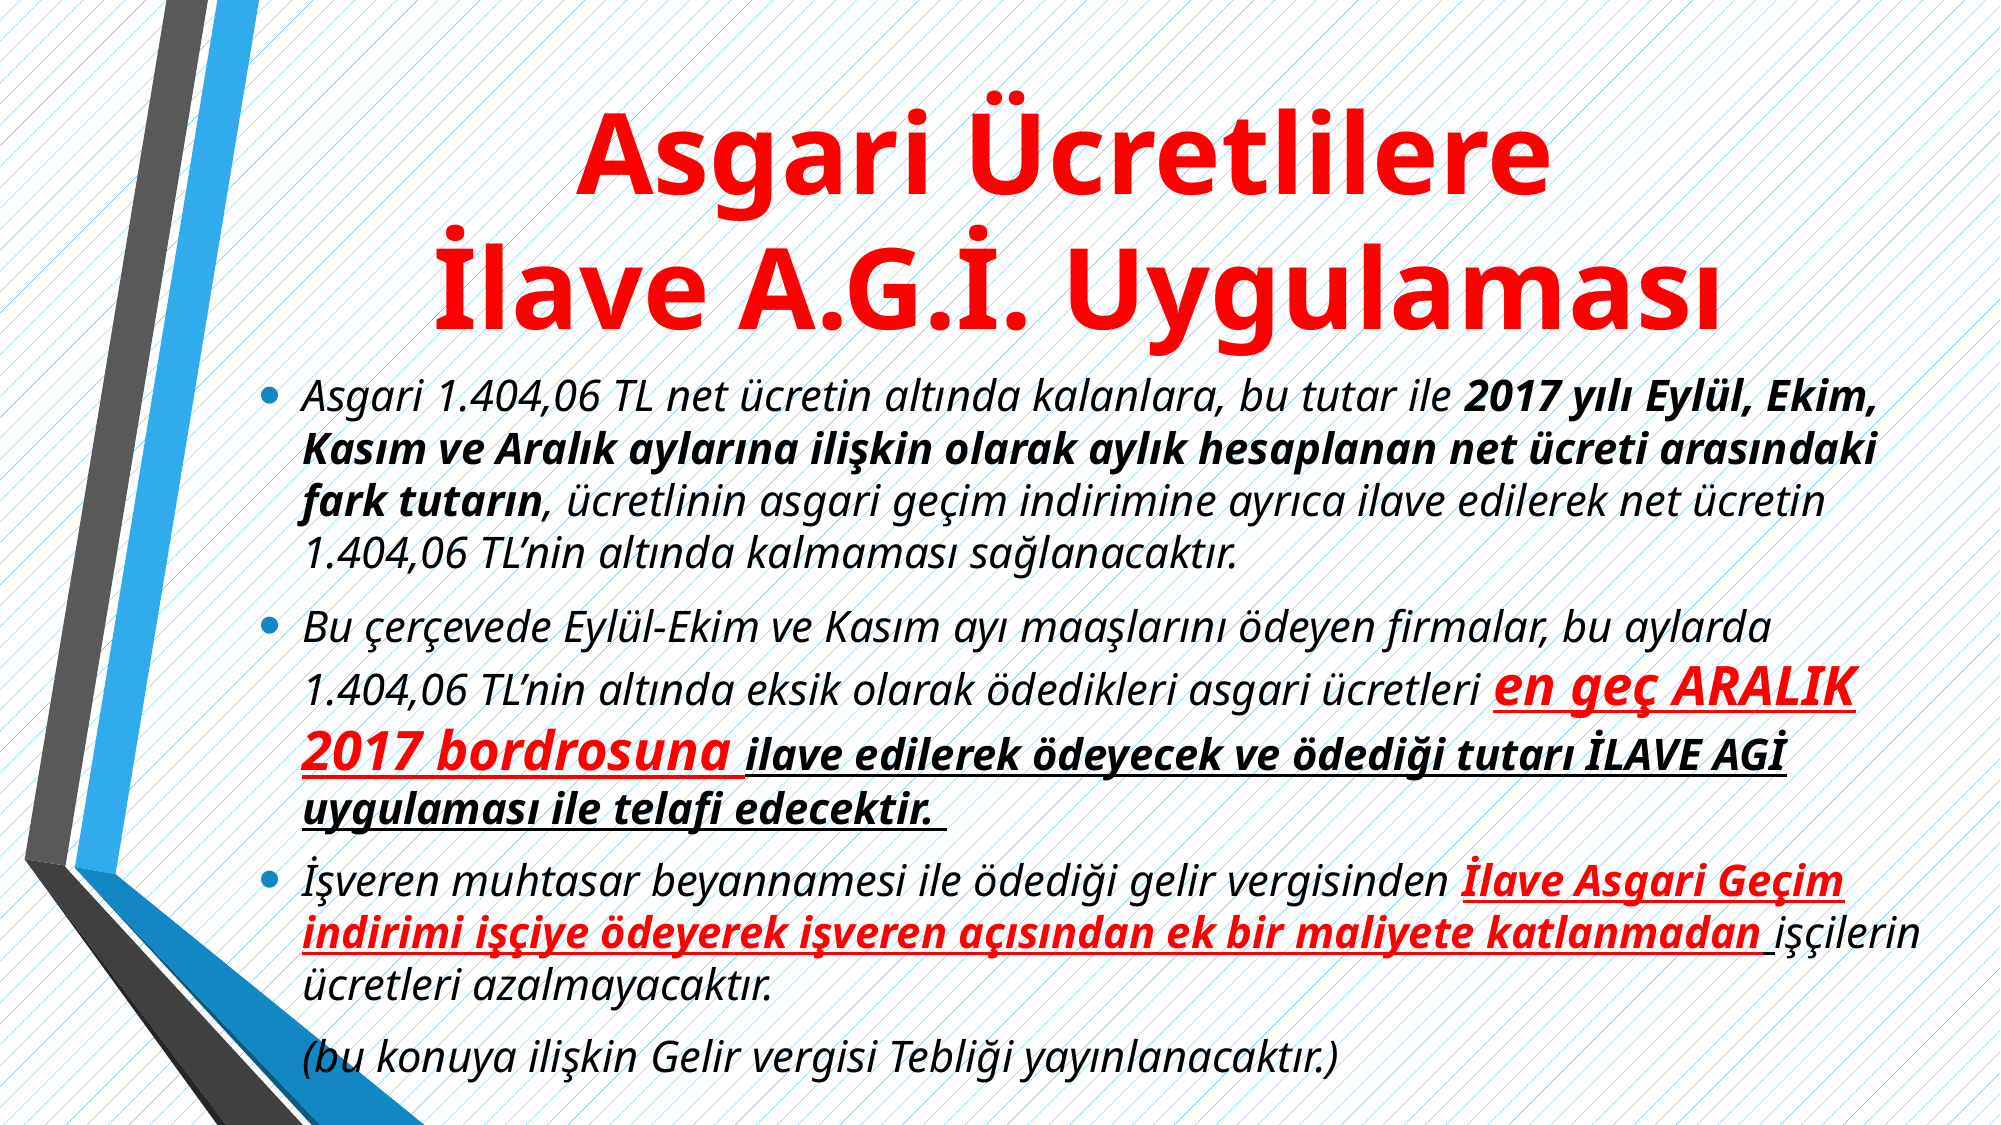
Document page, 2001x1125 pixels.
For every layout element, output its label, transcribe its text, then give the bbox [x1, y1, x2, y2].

title Asgari Ücretlilere İlave A.G.İ. Uygulaması [258, 73, 1902, 361]
list Asgari 1.404,06 TL net ücretin altında kalanlara, bu tutar ile 2017 yılı Eylül, Ekim, Kasım ve Aralık aylarına ilişkin olarak aylık hesaplanan net ücreti arasındaki fark tutarın, ücretlinin asgari geçim indirimine ayrıca ilave edilerek net ücretin 1.404,06 TL’nin altında kalmaması sağlanacaktır. Bu çerçevede Eylül-Ekim ve Kasım ayı maaşlarını ödeyen firmalar, bu aylarda 1.404,06 TL’nin altında eksik olarak ödedikleri asgari ücretleri en geç ARALIK 2017 bordrosuna ilave edilerek ödeyecek ve ödediği tutarı İLAVE AGİ uygulaması ile telafi edecektir. İşveren muhtasar beyannamesi ile ödediği gelir vergisinden İlave Asgari Geçim indirimi işçiye ödeyerek işveren açısından ek bir maliyete katlanmadan işçilerin ücretleri azalmayacaktır. (bu konuya ilişkin Gelir vergisi Tebliği yayınlanacaktır.) [243, 361, 1959, 1093]
